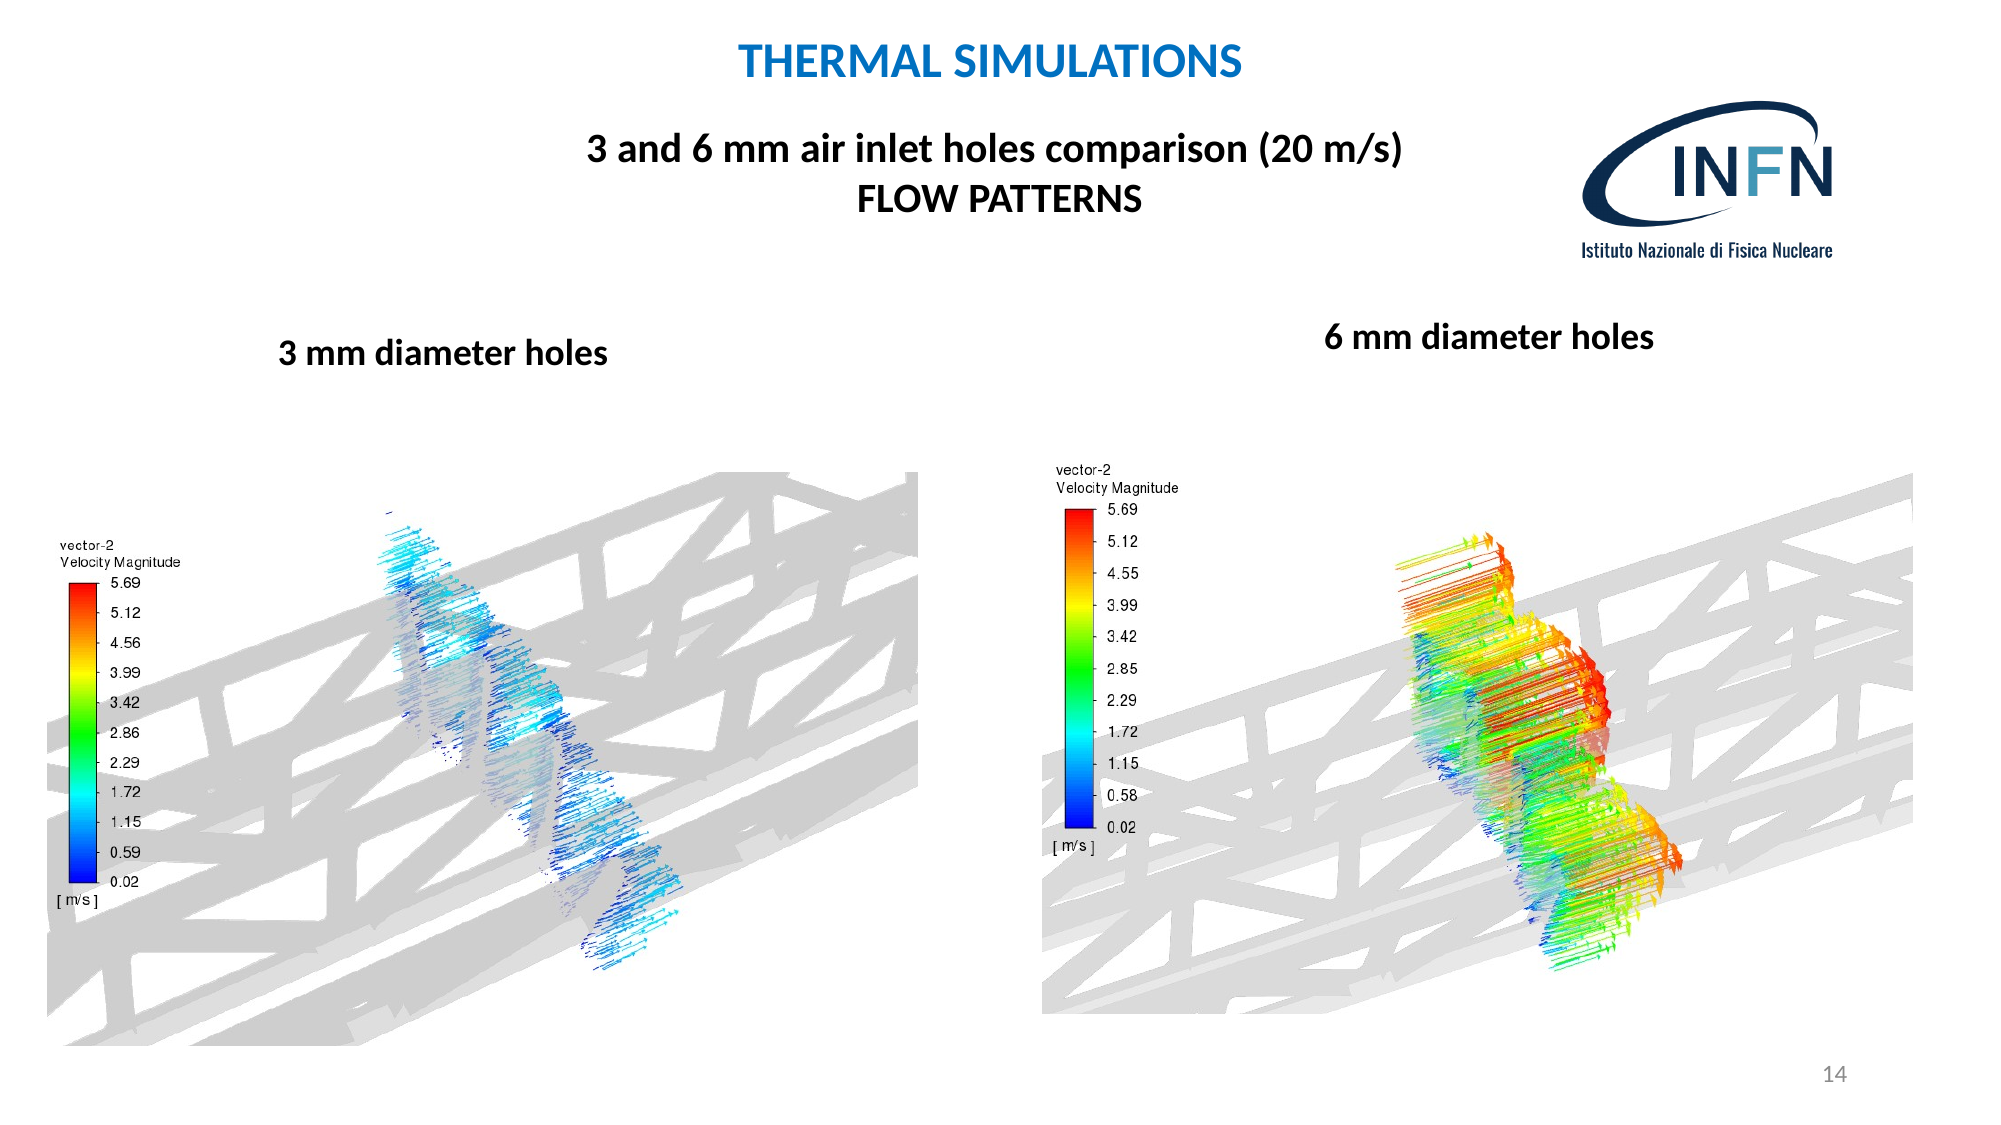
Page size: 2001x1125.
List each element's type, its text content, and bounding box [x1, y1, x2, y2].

picture [47, 472, 918, 1046]
text_box 6 mm diameter holes [1309, 304, 1672, 365]
text_box THERMAL SIMULATIONS [552, 20, 1430, 96]
text_box 3 and 6 mm air inlet holes comparison (20 m/s) FLOW PATTERNS [497, 113, 1503, 228]
slide_number 14 [1412, 1042, 1863, 1103]
picture [1042, 440, 1913, 1014]
text_box 3 mm diameter holes [263, 320, 625, 381]
